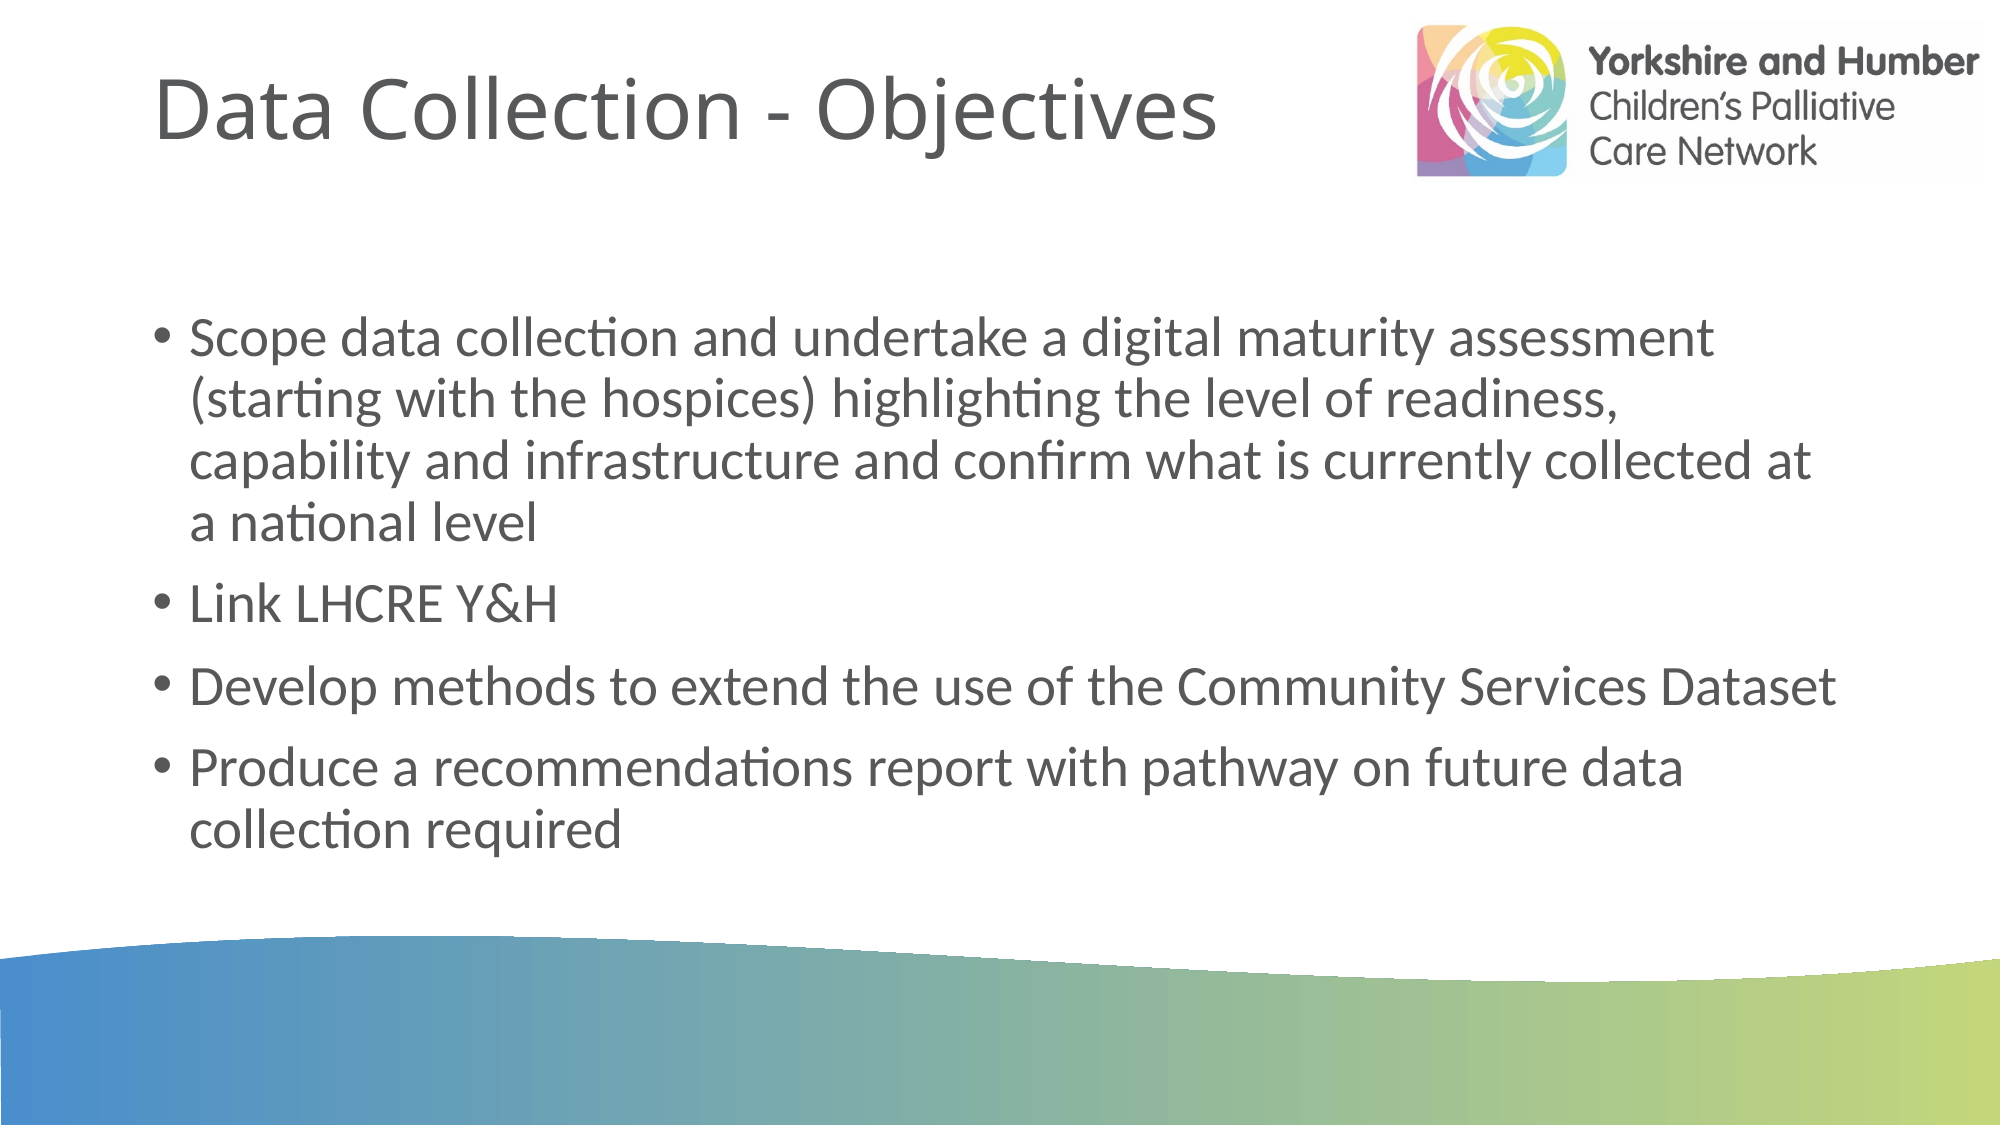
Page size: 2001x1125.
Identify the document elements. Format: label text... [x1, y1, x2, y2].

title Data Collection - Objectives [137, 59, 1338, 278]
list Scope data collection and undertake a digital maturity assessment (starting with the hospices) highlighting the level of readiness, capability and infrastructure and confirm what is currently collected at a national level Link LHCRE Y&H Develop methods to extend the use of the Community Services Dataset Produce a recommendations report with pathway on future data collection required [137, 299, 1863, 895]
picture [1412, 20, 1984, 181]
